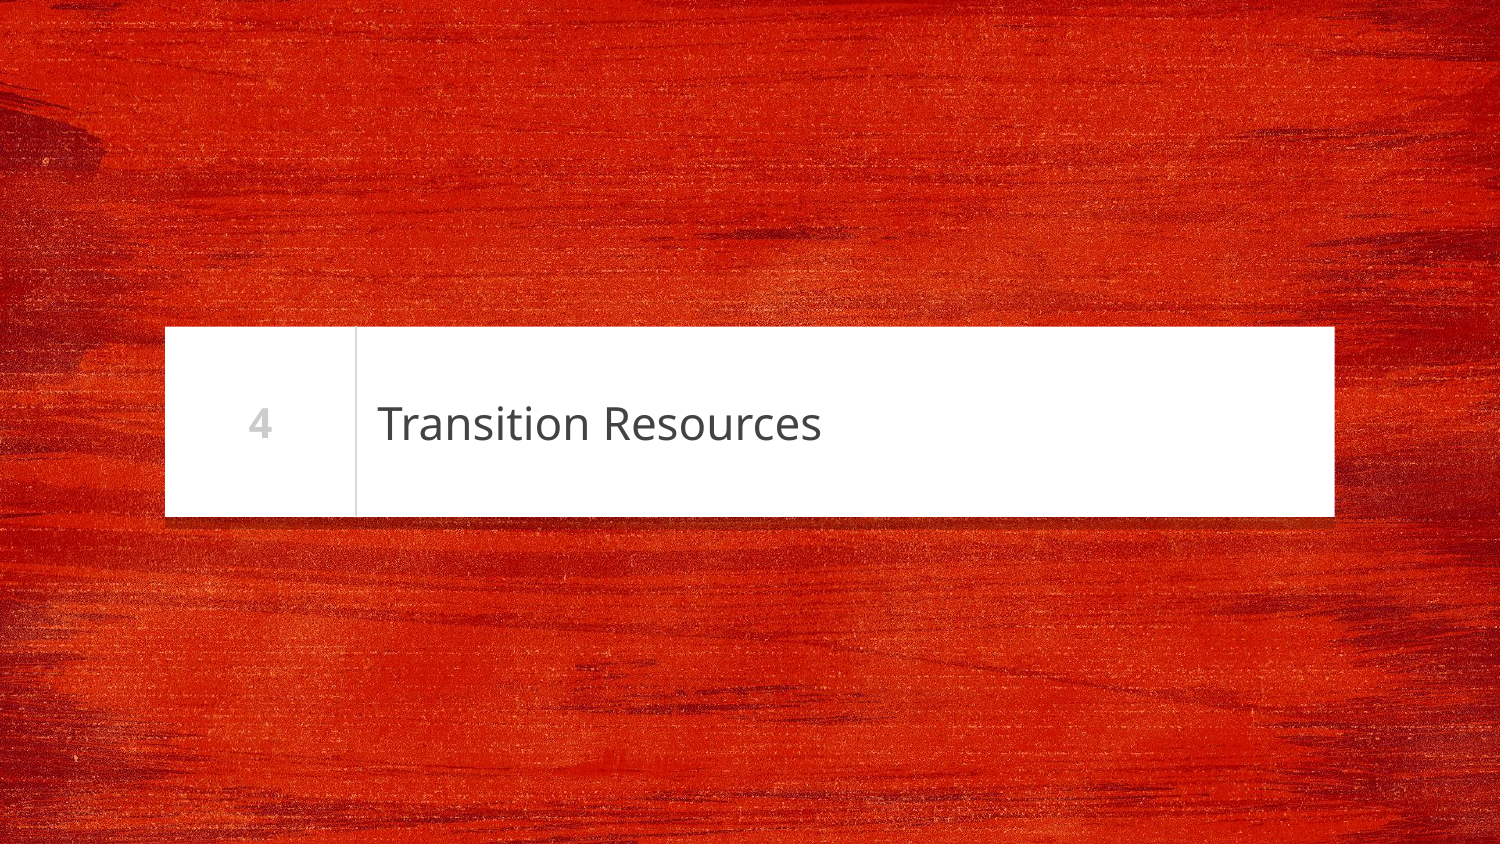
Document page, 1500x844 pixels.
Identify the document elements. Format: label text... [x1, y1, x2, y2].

title Transition Resources [362, 326, 1335, 517]
picture [0, 0, 1500, 844]
subtitle 4 [165, 326, 357, 517]
